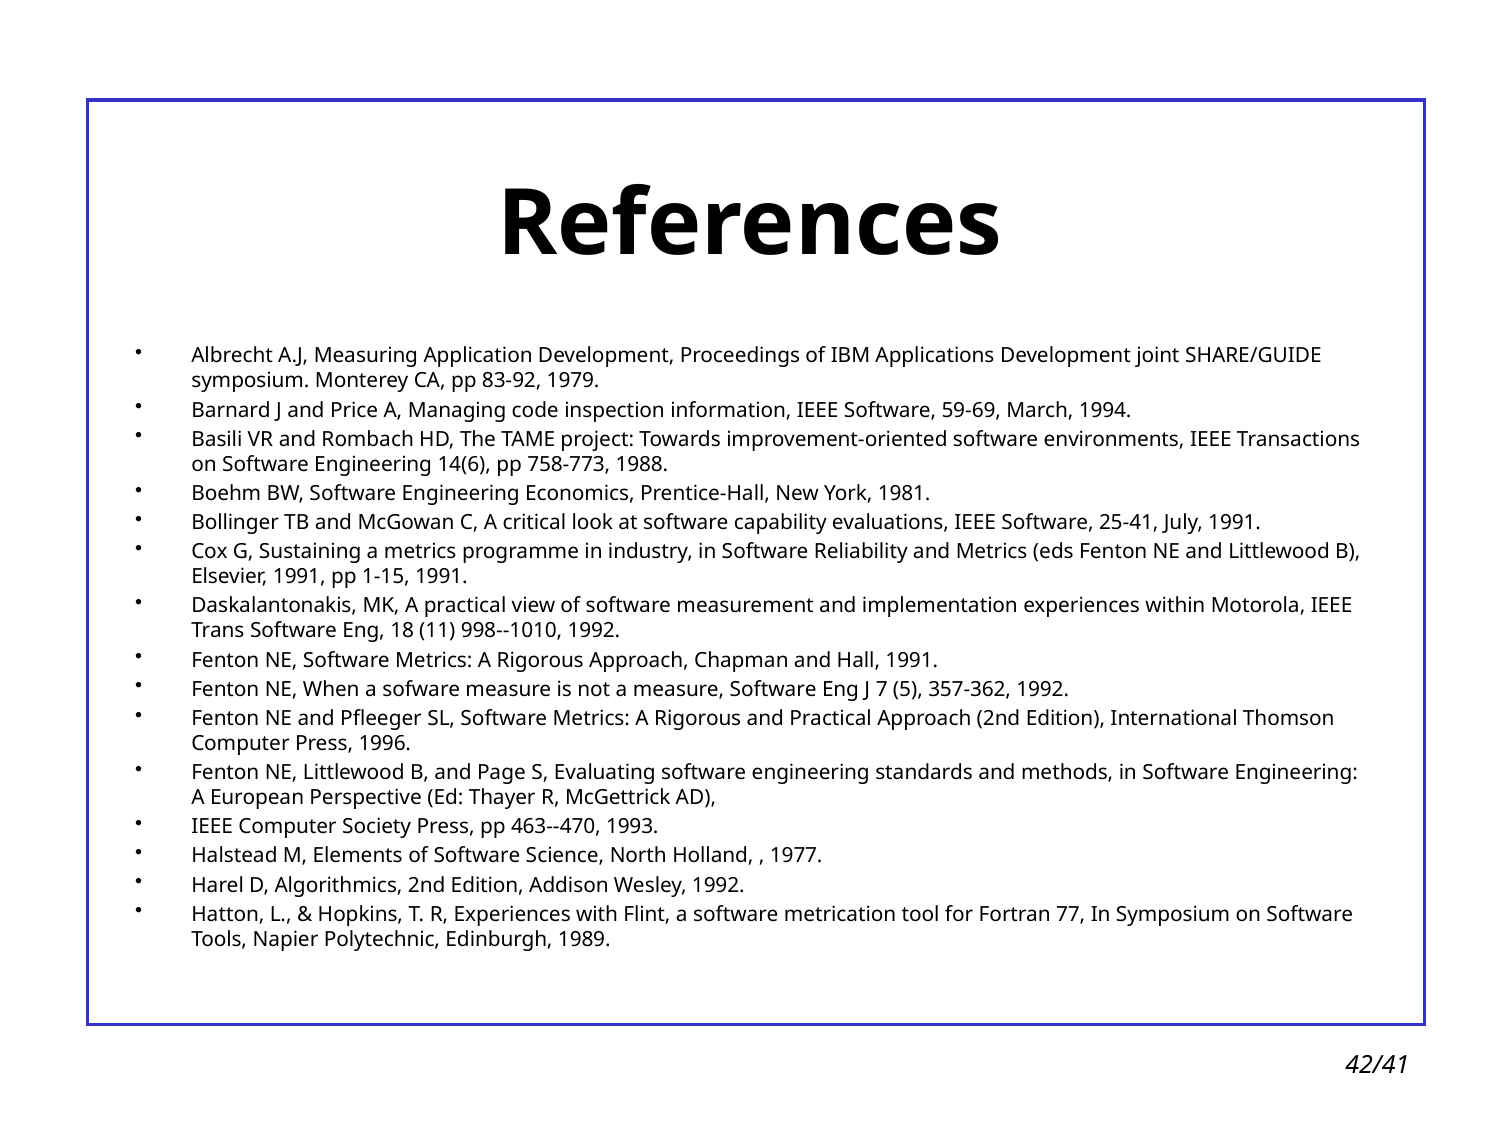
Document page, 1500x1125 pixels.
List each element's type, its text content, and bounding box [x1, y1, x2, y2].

title References [112, 128, 1388, 308]
list Albrecht A.J, Measuring Application Development, Proceedings of IBM Applications Development joint SHARE/GUIDE symposium. Monterey CA, pp 83-92, 1979. Barnard J and Price A, Managing code inspection information, IEEE Software, 59-69, March, 1994. Basili VR and Rombach HD, The TAME project: Towards improvement-oriented software environments, IEEE Transactions on Software Engineering 14(6), pp 758-773, 1988. Boehm BW, Software Engineering Economics, Prentice-Hall, New York, 1981. Bollinger TB and McGowan C, A critical look at software capability evaluations, IEEE Software, 25-41, July, 1991. Cox G, Sustaining a metrics programme in industry, in Software Reliability and Metrics (eds Fenton NE and Littlewood B), Elsevier, 1991, pp 1-15, 1991. Daskalantonakis, MK, A practical view of software measurement and implementation experiences within Motorola, IEEE Trans Software Eng, 18 (11) 998--1010, 1992. Fenton NE, Software Metrics: A Rigorous Approach, Chapman and Hall, 1991. Fenton NE, When a sofware measure is not a measure, Software Eng J 7 (5), 357-362, 1992. Fenton NE and Pfleeger SL, Software Metrics: A Rigorous and Practical Approach (2nd Edition), International Thomson Computer Press, 1996. Fenton NE, Littlewood B, and Page S, Evaluating software engineering standards and methods, in Software Engineering: A European Perspective (Ed: Thayer R, McGettrick AD), IEEE Computer Society Press, pp 463--470, 1993. Halstead M, Elements of Software Science, North Holland, , 1977. Harel D, Algorithmics, 2nd Edition, Addison Wesley, 1992. Hatton, L., & Hopkins, T. R, Experiences with Flint, a software metrication tool for Fortran 77, In Symposium on Software Tools, Napier Polytechnic, Edinburgh, 1989. [119, 334, 1388, 1001]
